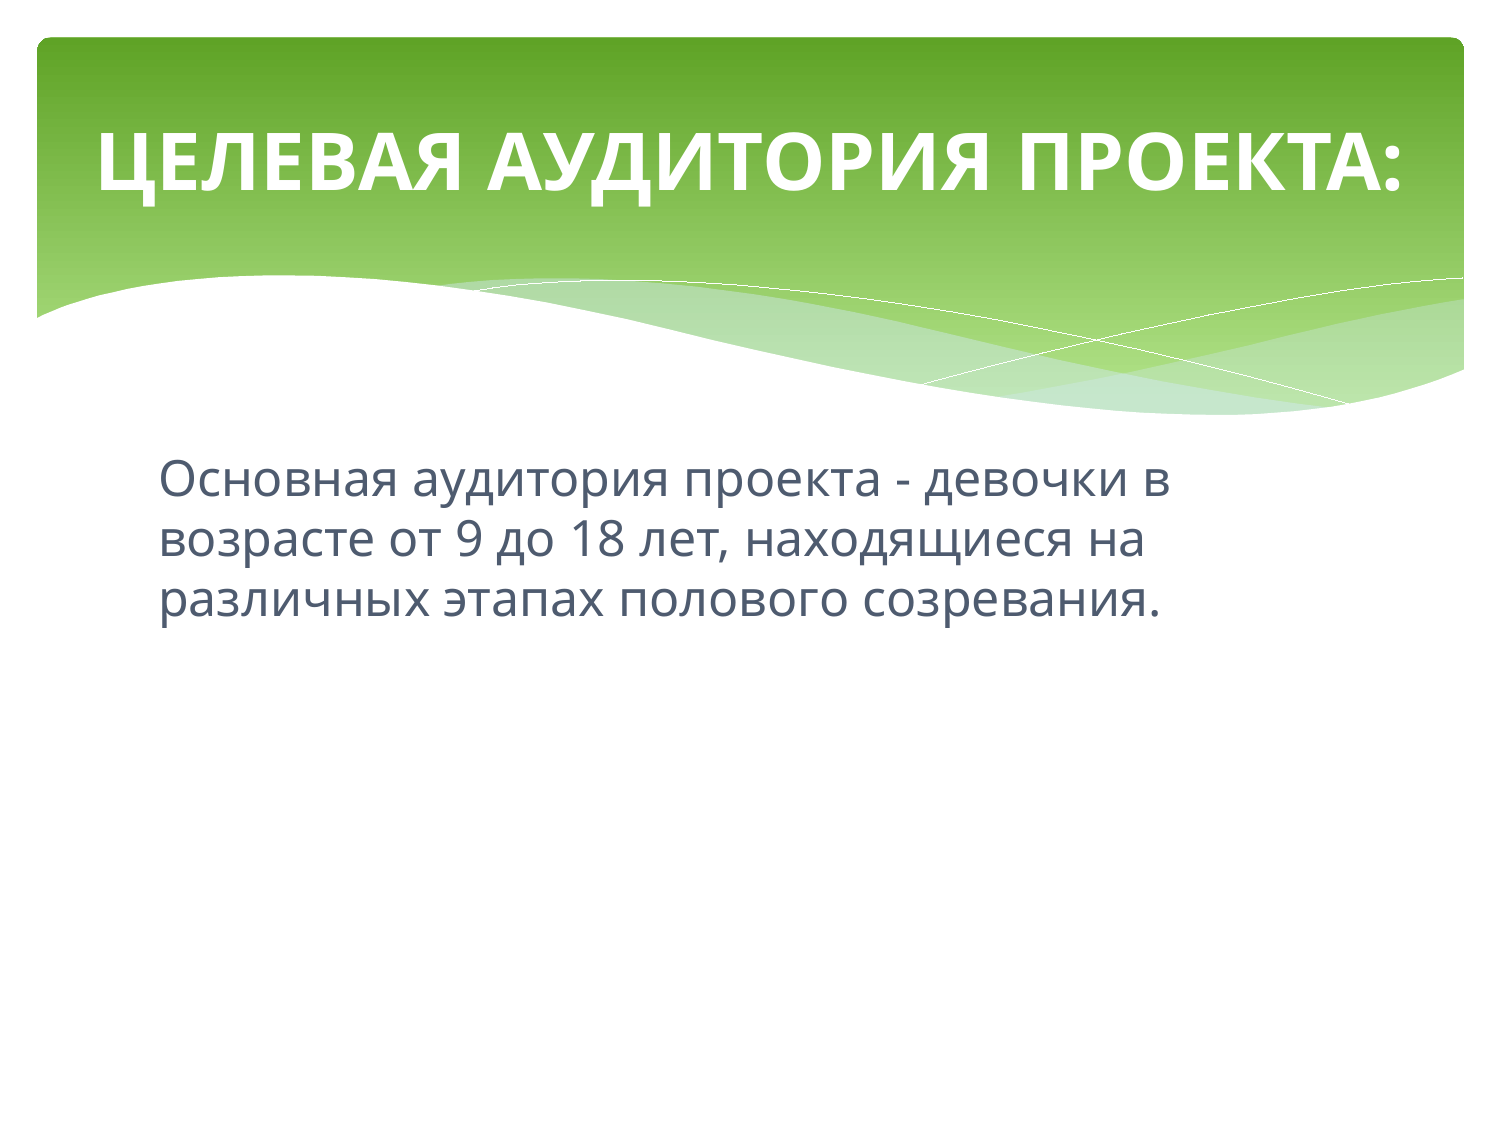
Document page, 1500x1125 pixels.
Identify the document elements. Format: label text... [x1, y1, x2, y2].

title ЦЕЛЕВАЯ АУДИТОРИЯ ПРОЕКТА: [75, 55, 1425, 261]
list Основная аудитория проекта - девочки в возрасте от 9 до 18 лет, находящиеся на различных этапах полового созревания. [143, 438, 1359, 1005]
